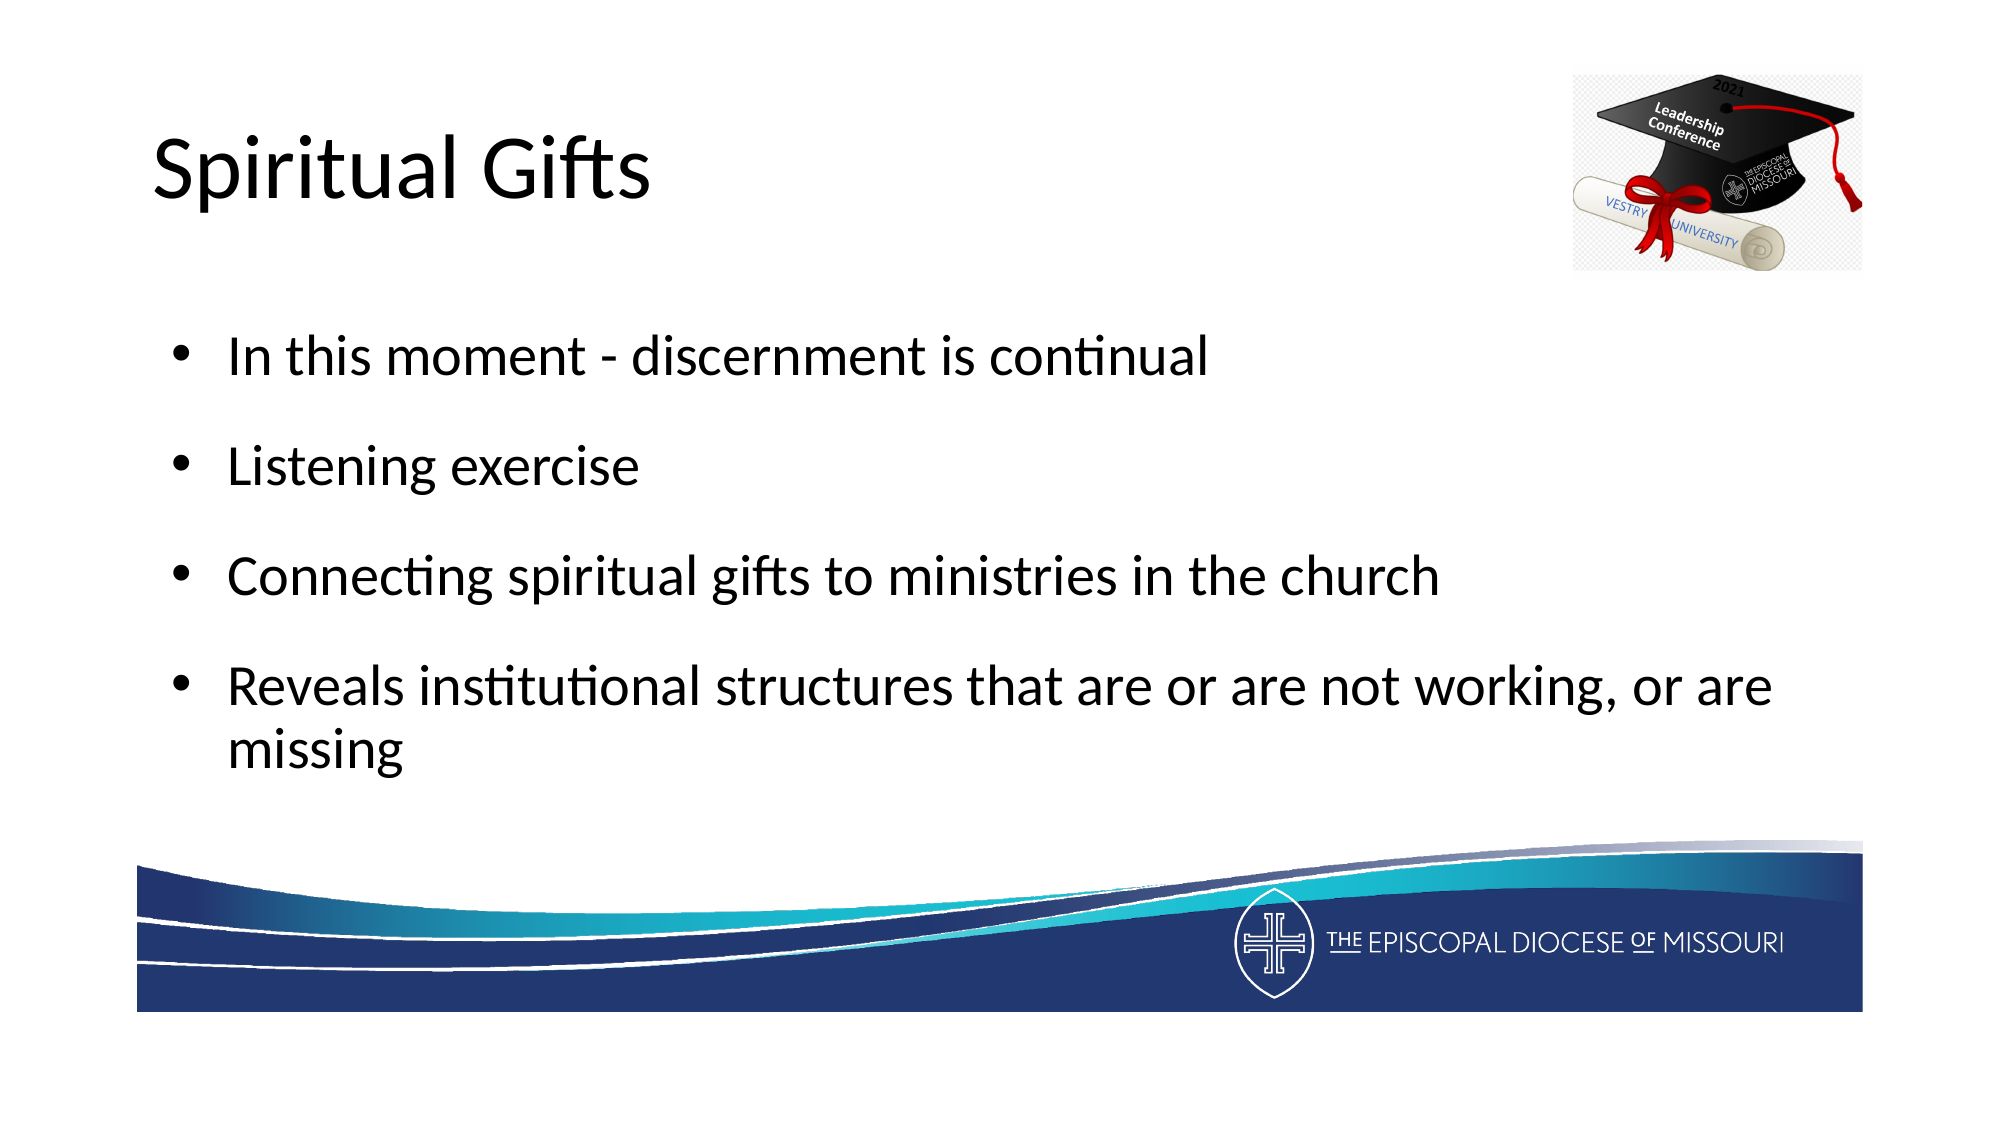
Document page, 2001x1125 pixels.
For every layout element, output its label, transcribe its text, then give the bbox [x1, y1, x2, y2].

picture [1572, 63, 1863, 282]
title Spiritual Gifts [137, 59, 1863, 277]
picture [137, 840, 1863, 1012]
list In this moment - discernment is continual Listening exercise Connecting spiritual gifts to ministries in the church Reveals institutional structures that are or are not working, or are missing [137, 277, 1863, 823]
